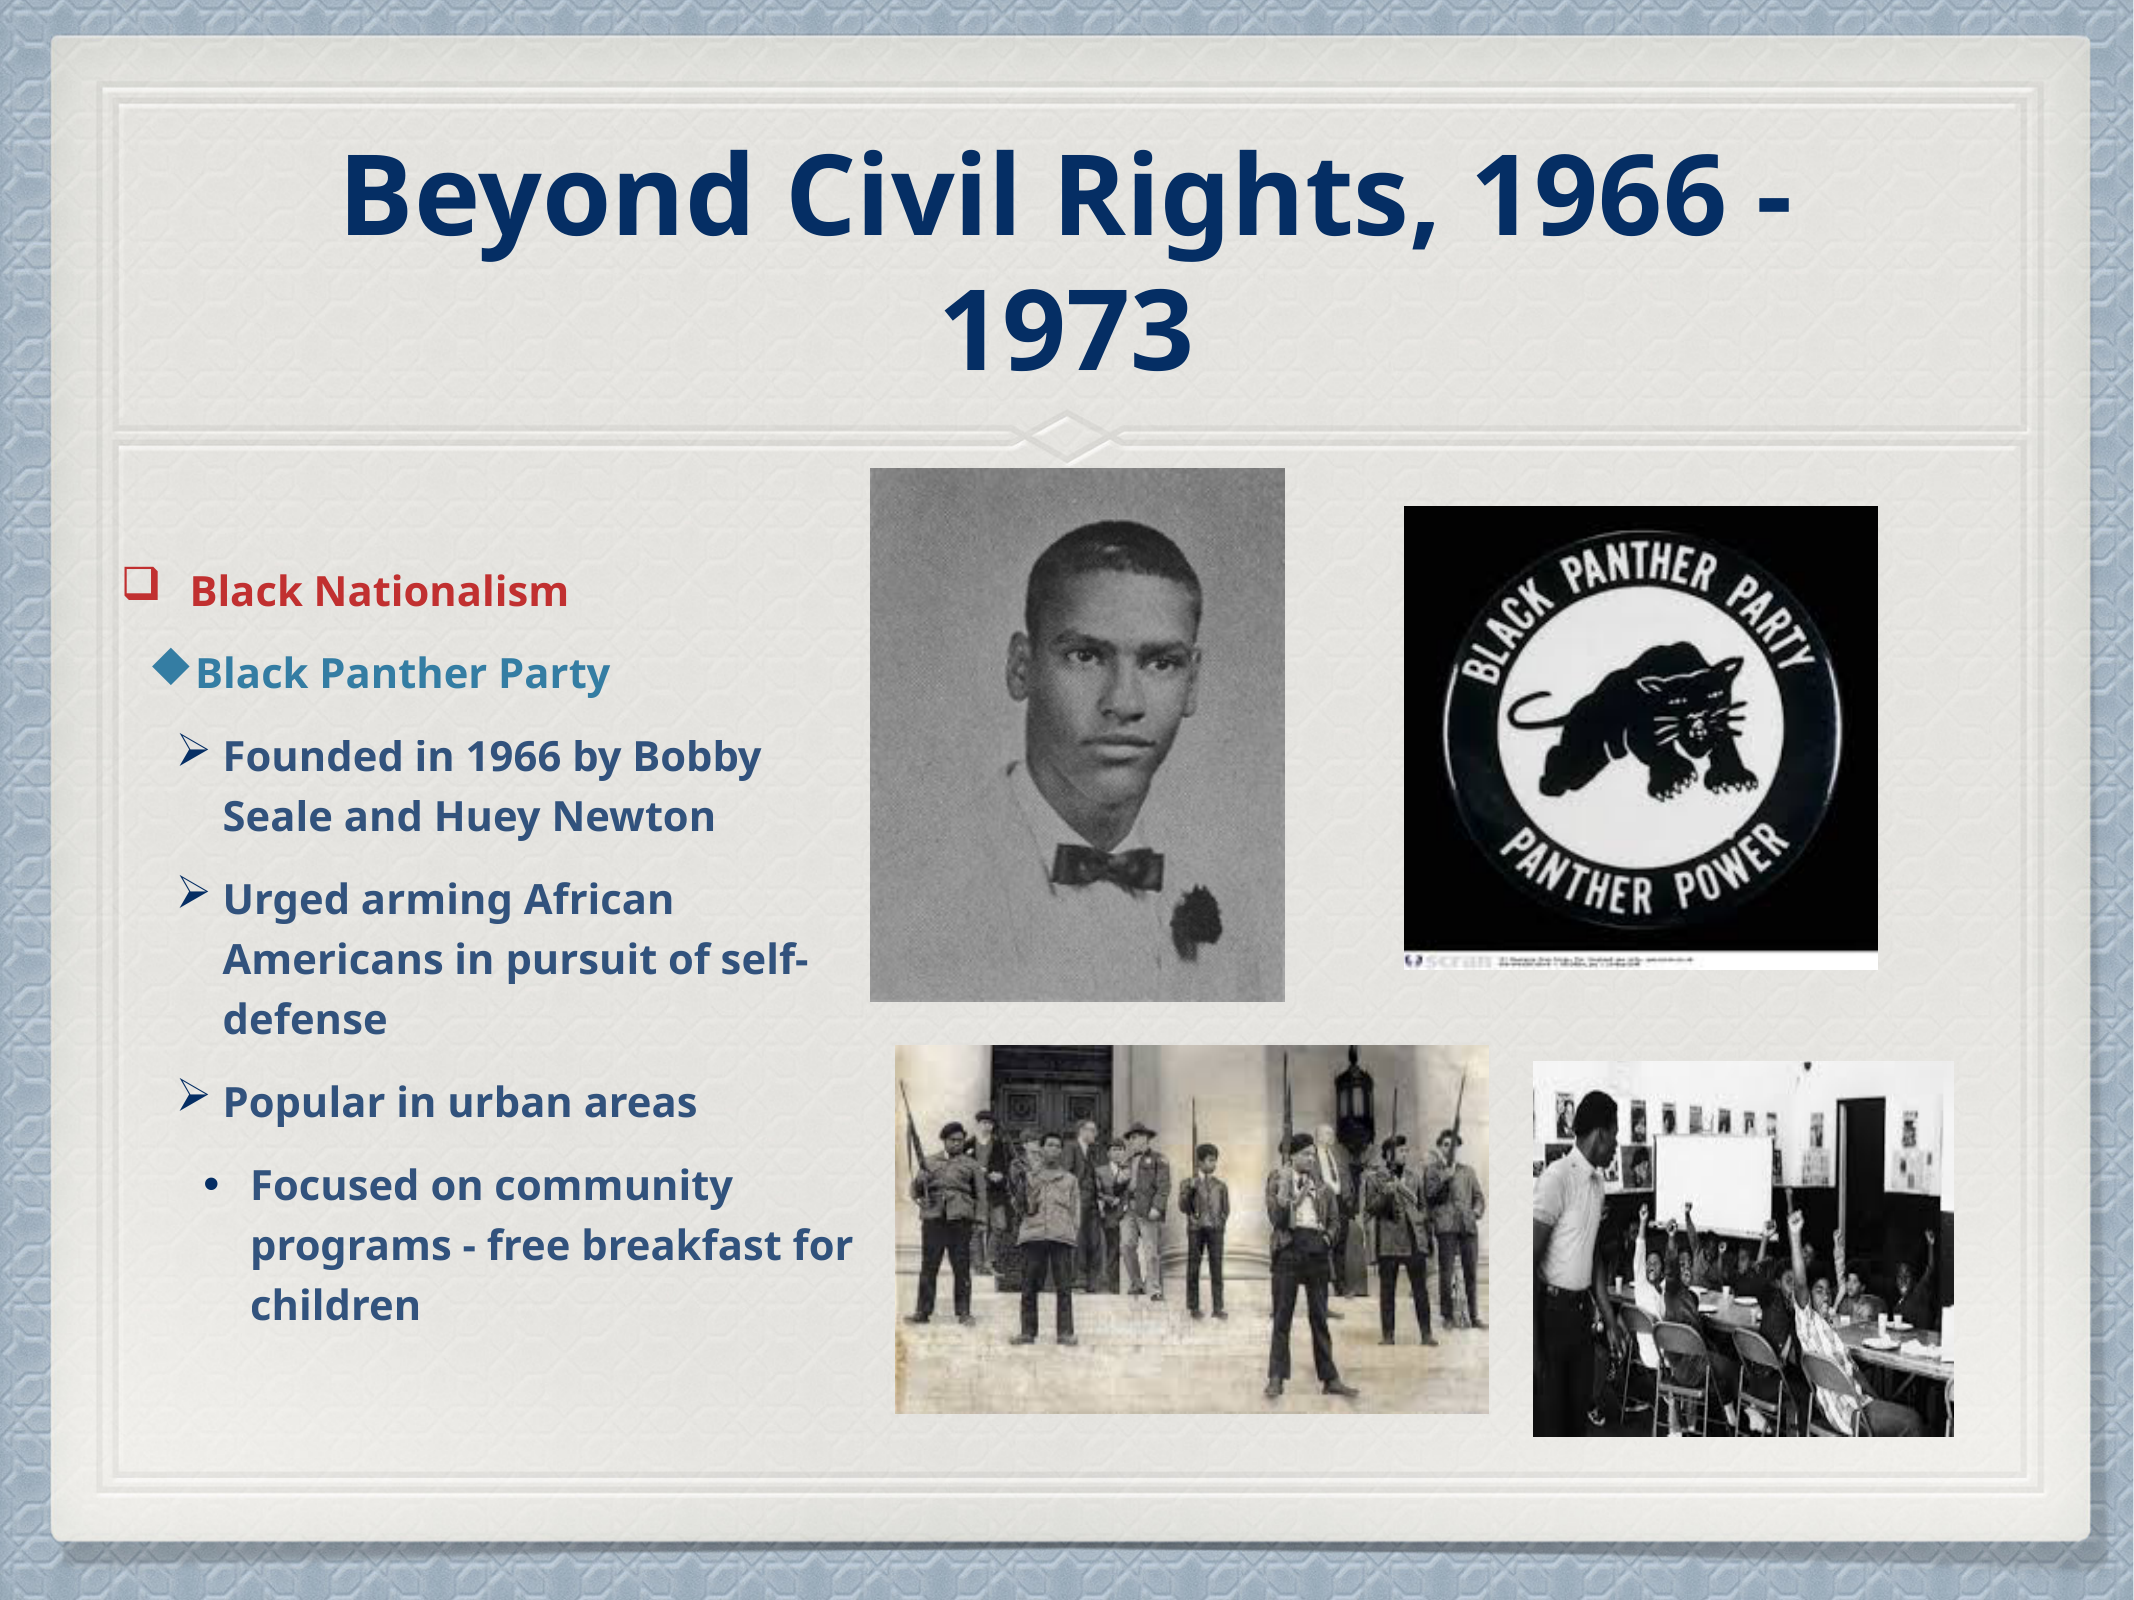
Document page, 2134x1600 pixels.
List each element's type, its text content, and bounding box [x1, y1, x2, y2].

title Beyond Civil Rights, 1966 - 1973 [207, 122, 1926, 395]
picture [0, 0, 2134, 1600]
list Black Nationalism Black Panther Party Founded in 1966 by Bobby Seale and Huey Newton Urged arming African Americans in pursuit of self-defense Popular in urban areas Focused on community programs - free breakfast for children [120, 489, 871, 1467]
